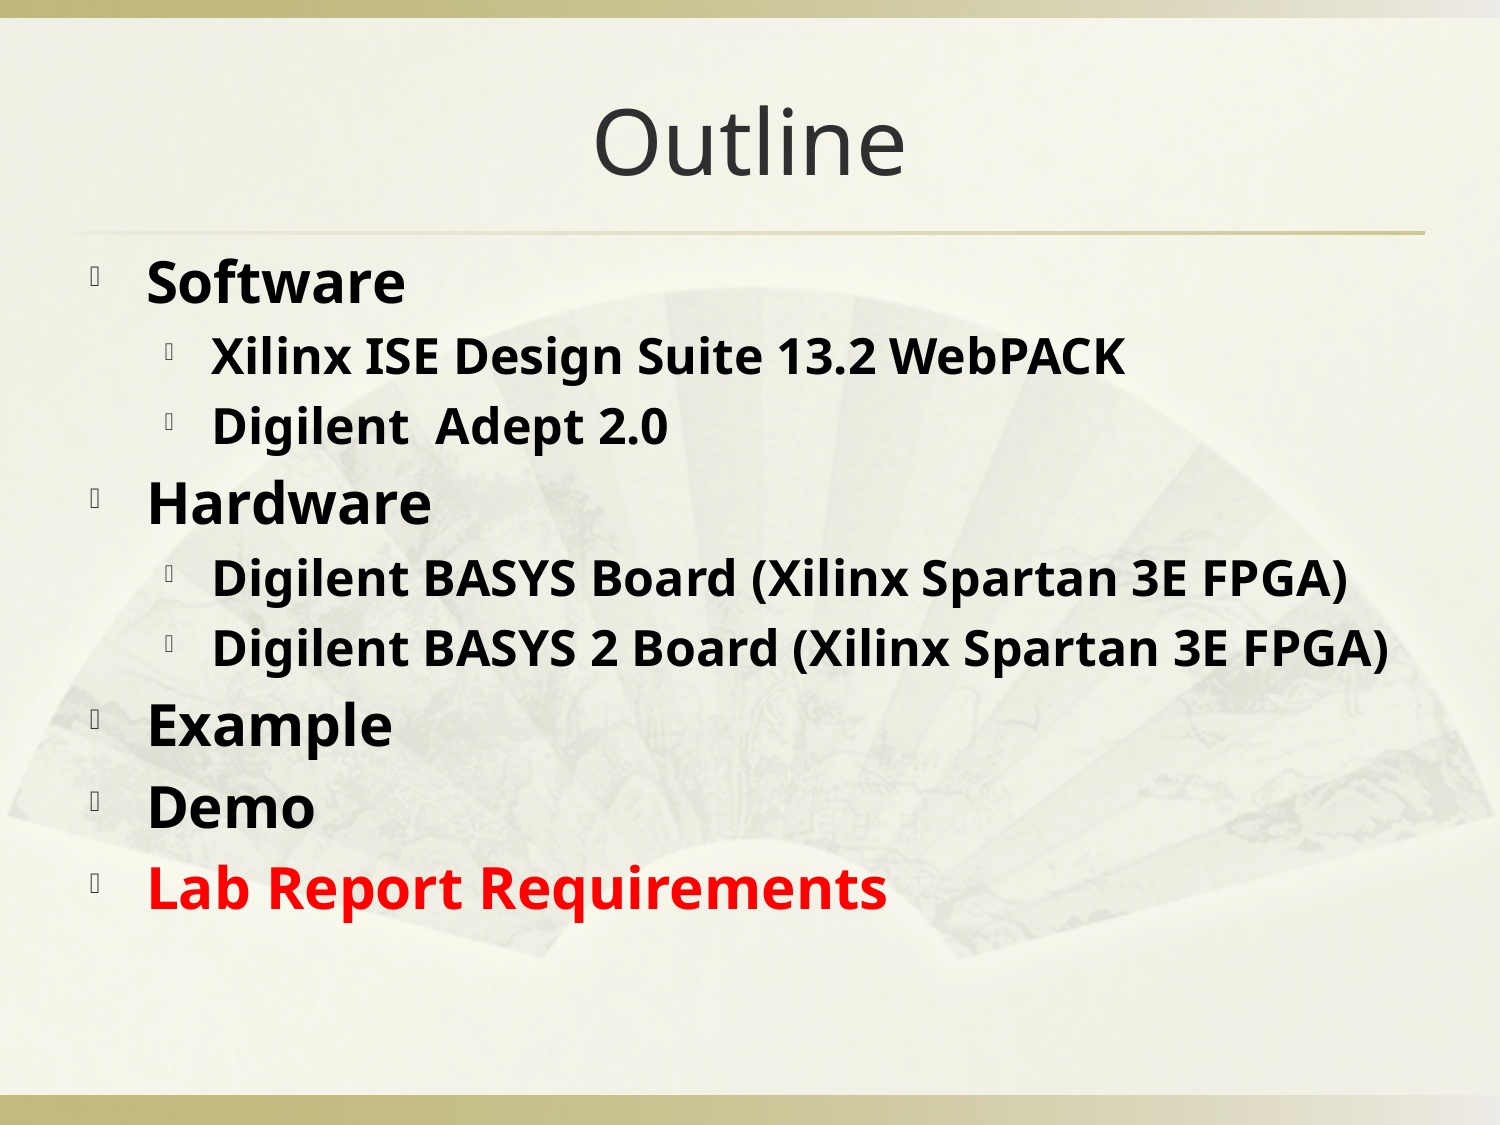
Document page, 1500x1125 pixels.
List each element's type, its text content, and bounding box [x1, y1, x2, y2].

list Software Xilinx ISE Design Suite 13.2 WebPACK Digilent Adept 2.0 Hardware Digilent BASYS Board (Xilinx Spartan 3E FPGA) Digilent BASYS 2 Board (Xilinx Spartan 3E FPGA) Example Demo Lab Report Requirements [75, 237, 1425, 1050]
title Outline [75, 45, 1425, 233]
